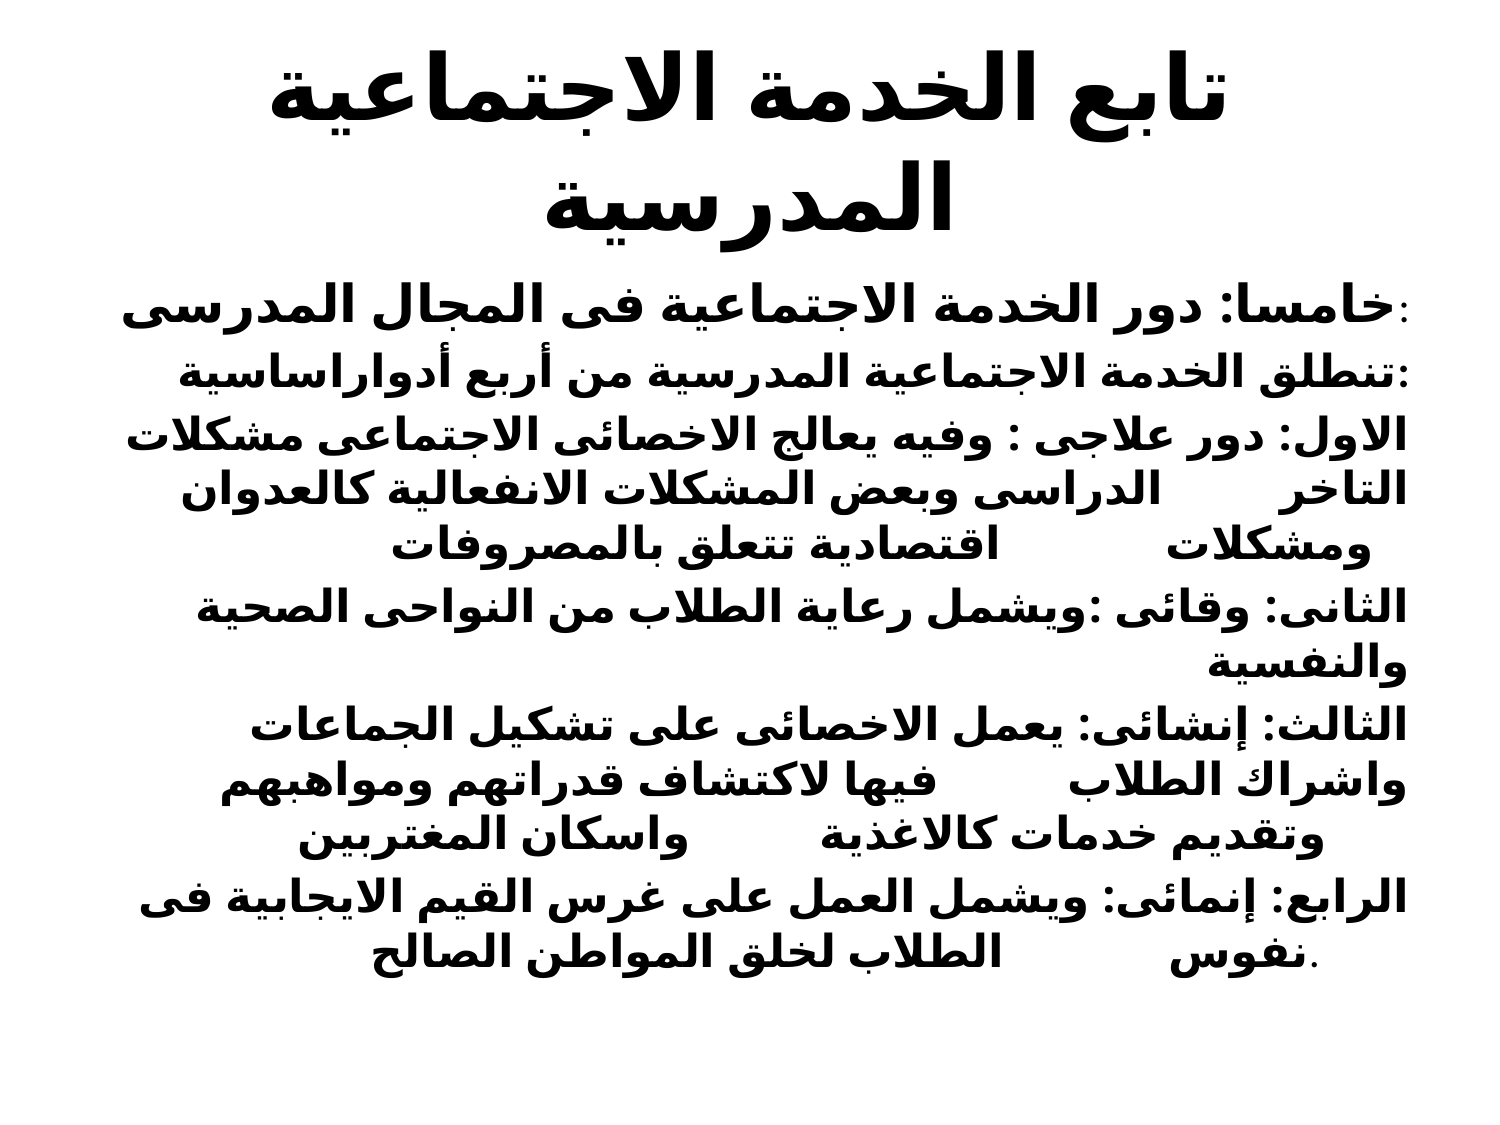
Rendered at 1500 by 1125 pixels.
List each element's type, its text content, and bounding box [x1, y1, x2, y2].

title تابع الخدمة الاجتماعية المدرسية [75, 45, 1425, 233]
list خامسا: دور الخدمة الاجتماعية فى المجال المدرسى: تنطلق الخدمة الاجتماعية المدرسية من أربع أدواراساسية: الاول: دور علاجى : وفيه يعالج الاخصائى الاجتماعى مشكلات التاخر الدراسى وبعض المشكلات الانفعالية كالعدوان ومشكلات اقتصادية تتعلق بالمصروفات الثانى: وقائى :ويشمل رعاية الطلاب من النواحى الصحية والنفسية الثالث: إنشائى: يعمل الاخصائى على تشكيل الجماعات واشراك الطلاب فيها لاكتشاف قدراتهم ومواهبهم وتقديم خدمات كالاغذية واسكان المغتربين الرابع: إنمائى: ويشمل العمل على غرس القيم الايجابية فى نفوس الطلاب لخلق المواطن الصالح. [75, 262, 1425, 1005]
